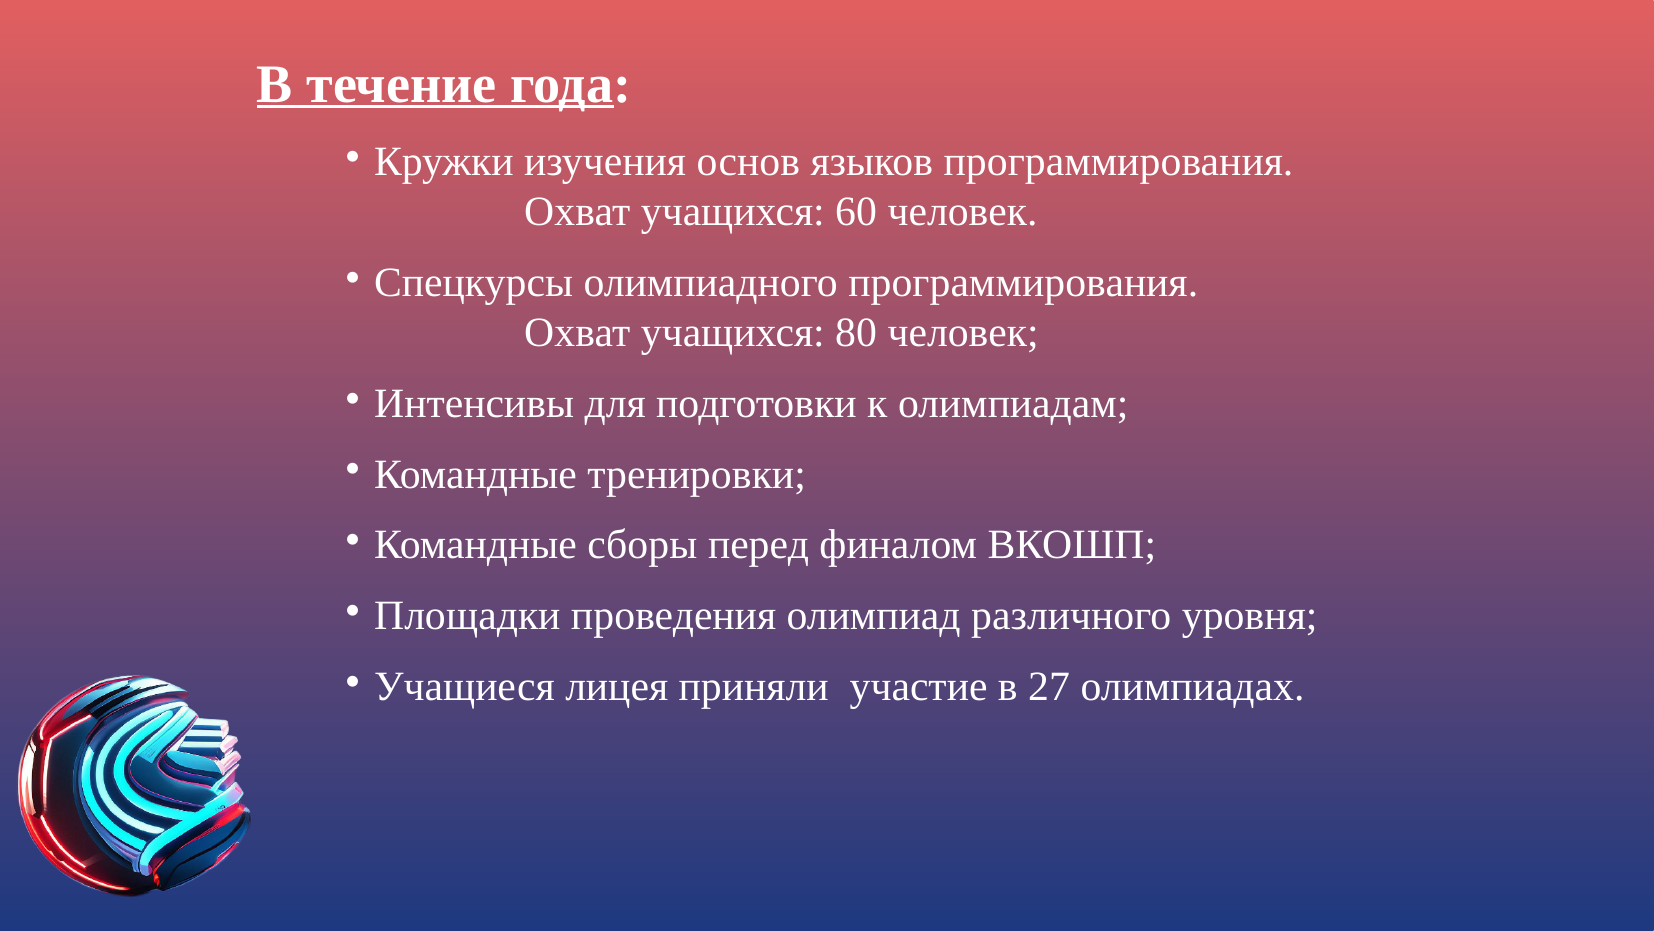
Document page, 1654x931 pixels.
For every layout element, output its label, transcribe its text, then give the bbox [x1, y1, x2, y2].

subtitle В течение года: Кружки изучения основ языков программирования. Охват учащихся: 60 человек. Спецкурсы олимпиадного программирования. Охват учащихся: 80 человек; Интенсивы для подготовки к олимпиадам; Командные тренировки; Командные сборы перед финалом ВКОШП; Площадки проведения олимпиад различного уровня; Учащиеся лицея приняли участие в 27 олимпиадах. [256, 0, 1654, 854]
picture [12, 670, 257, 898]
